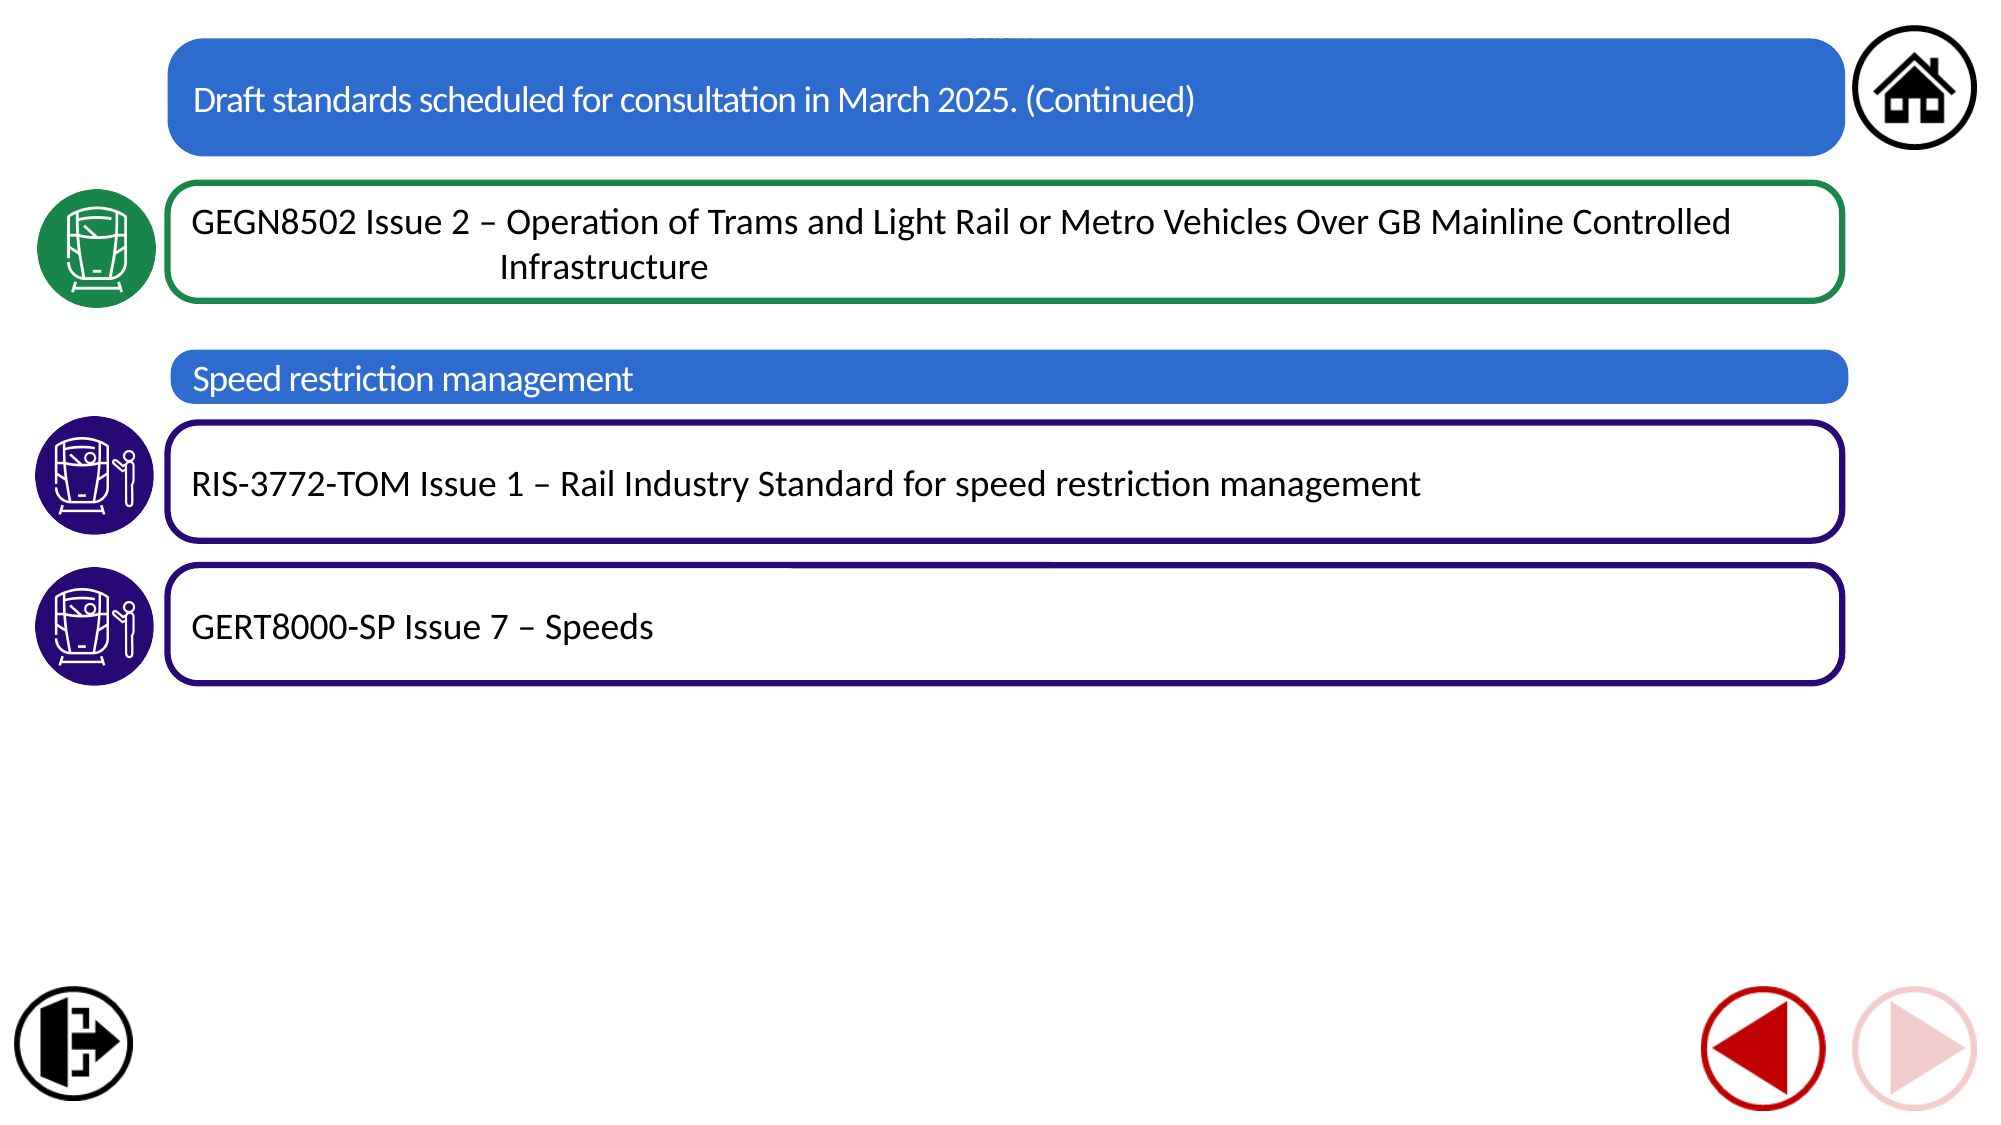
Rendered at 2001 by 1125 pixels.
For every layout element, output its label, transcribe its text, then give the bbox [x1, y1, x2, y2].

text_box Speed restriction management [169, 348, 1850, 405]
picture [35, 416, 154, 535]
picture [14, 986, 133, 1101]
picture [35, 567, 154, 686]
picture [1851, 986, 1977, 1111]
picture [1701, 986, 1826, 1111]
text_box RIS-3772-TOM Issue 1 – Rail Industry Standard for speed restriction management [166, 421, 1844, 542]
picture [37, 189, 156, 308]
text_box GERT8000-SP Issue 7 – Speeds [166, 564, 1844, 685]
text_box Draft standards scheduled for consultation in March 2025. (Continued) [166, 37, 1847, 158]
text_box GEGN8502 Issue 2 – Operation of Trams and Light Rail or Metro Vehicles Over GB Mainline Controlled Infrastructure [166, 181, 1844, 302]
picture [1851, 25, 1977, 150]
